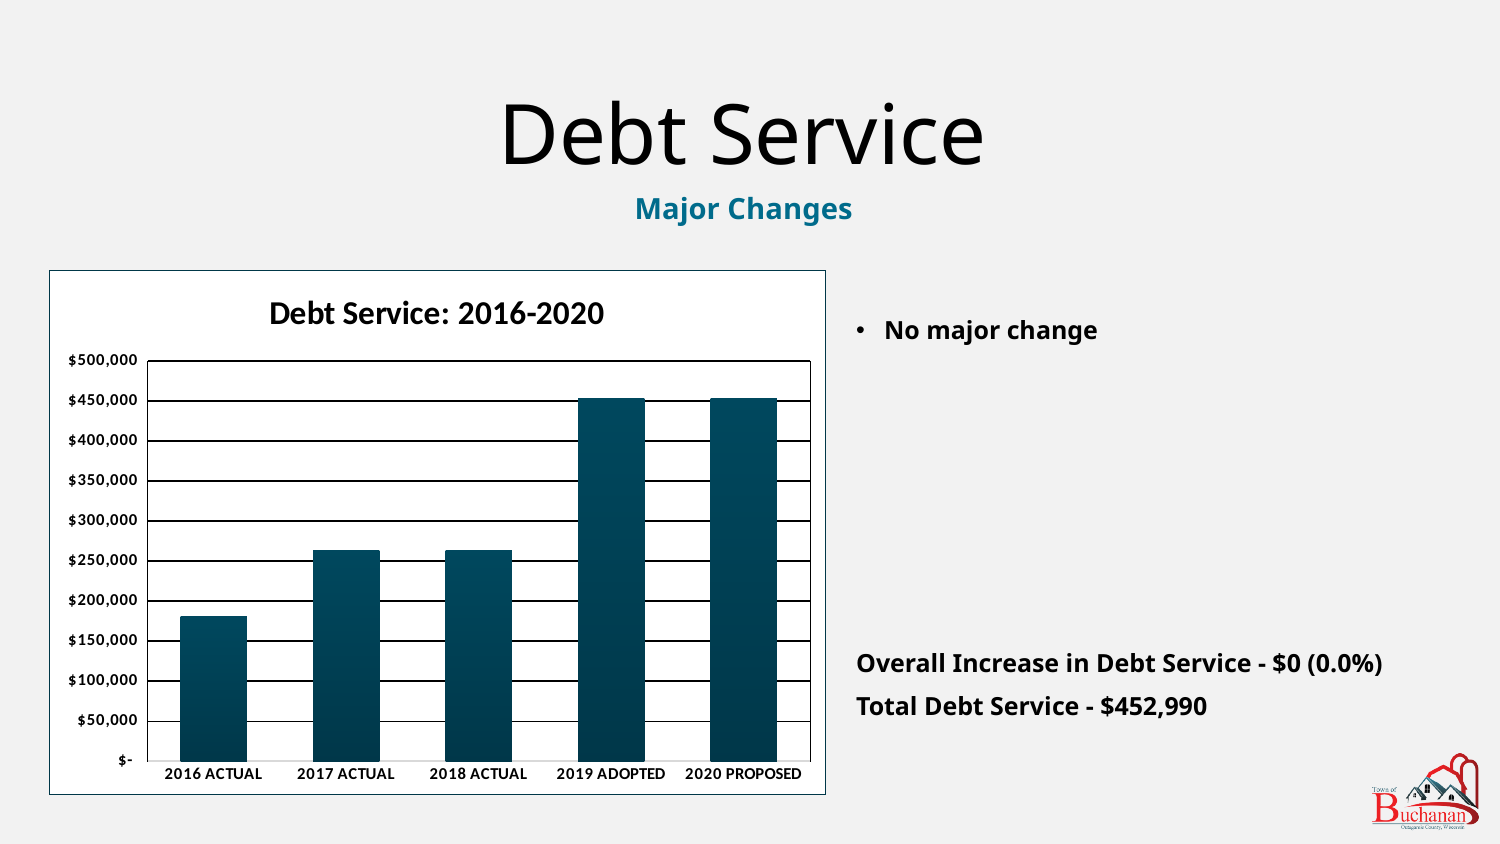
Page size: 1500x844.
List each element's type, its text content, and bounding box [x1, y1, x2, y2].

list Debt Service [0, 85, 1500, 180]
text_box Overall Increase in Debt Service - $0 (0.0%) Total Debt Service - $452,990 [856, 639, 1448, 795]
list Major Changes [409, 187, 1093, 224]
text_box No major change [856, 305, 1448, 356]
picture [1372, 753, 1479, 831]
chart [49, 270, 826, 795]
